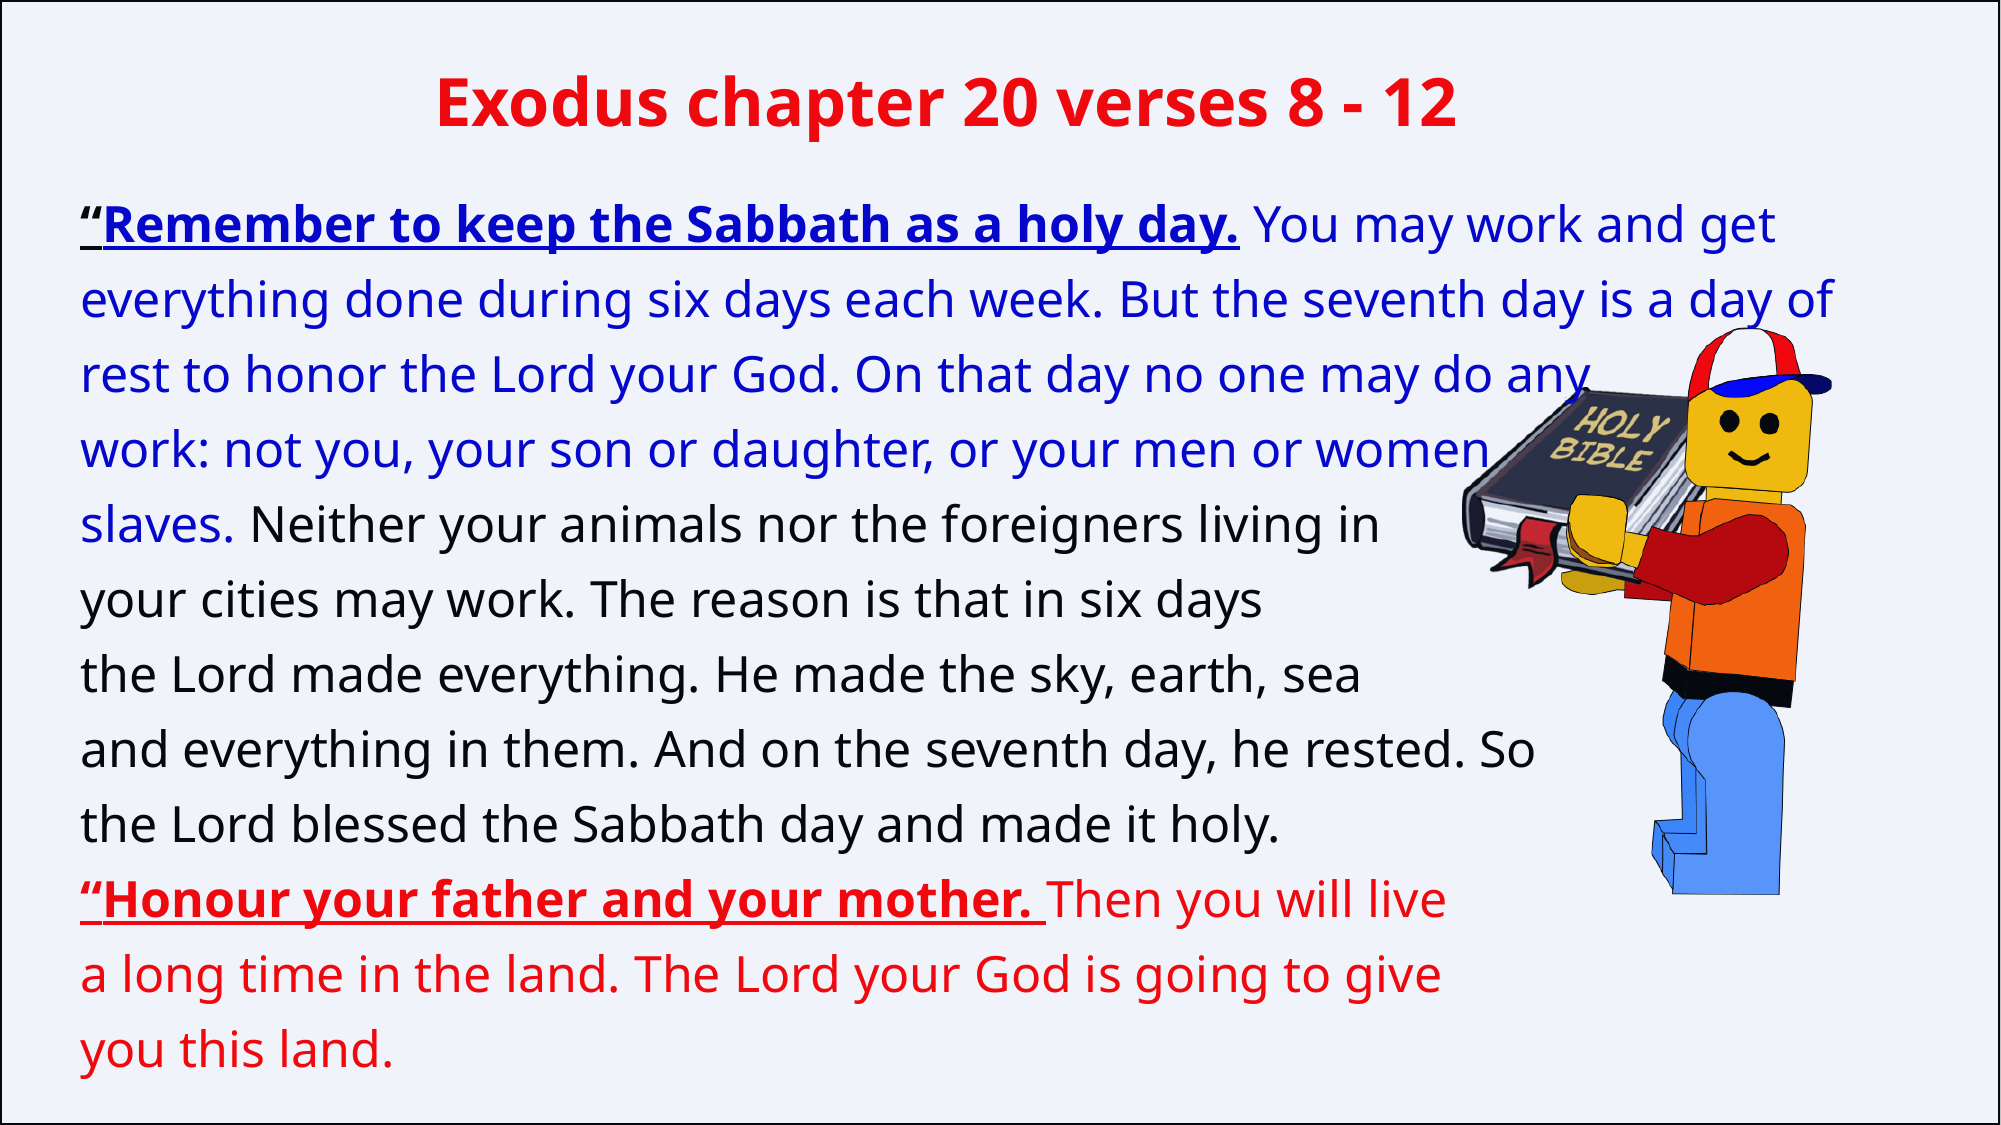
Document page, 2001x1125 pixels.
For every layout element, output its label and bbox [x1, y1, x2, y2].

picture [1462, 327, 1832, 895]
text_box [0, 0, 2000, 1125]
